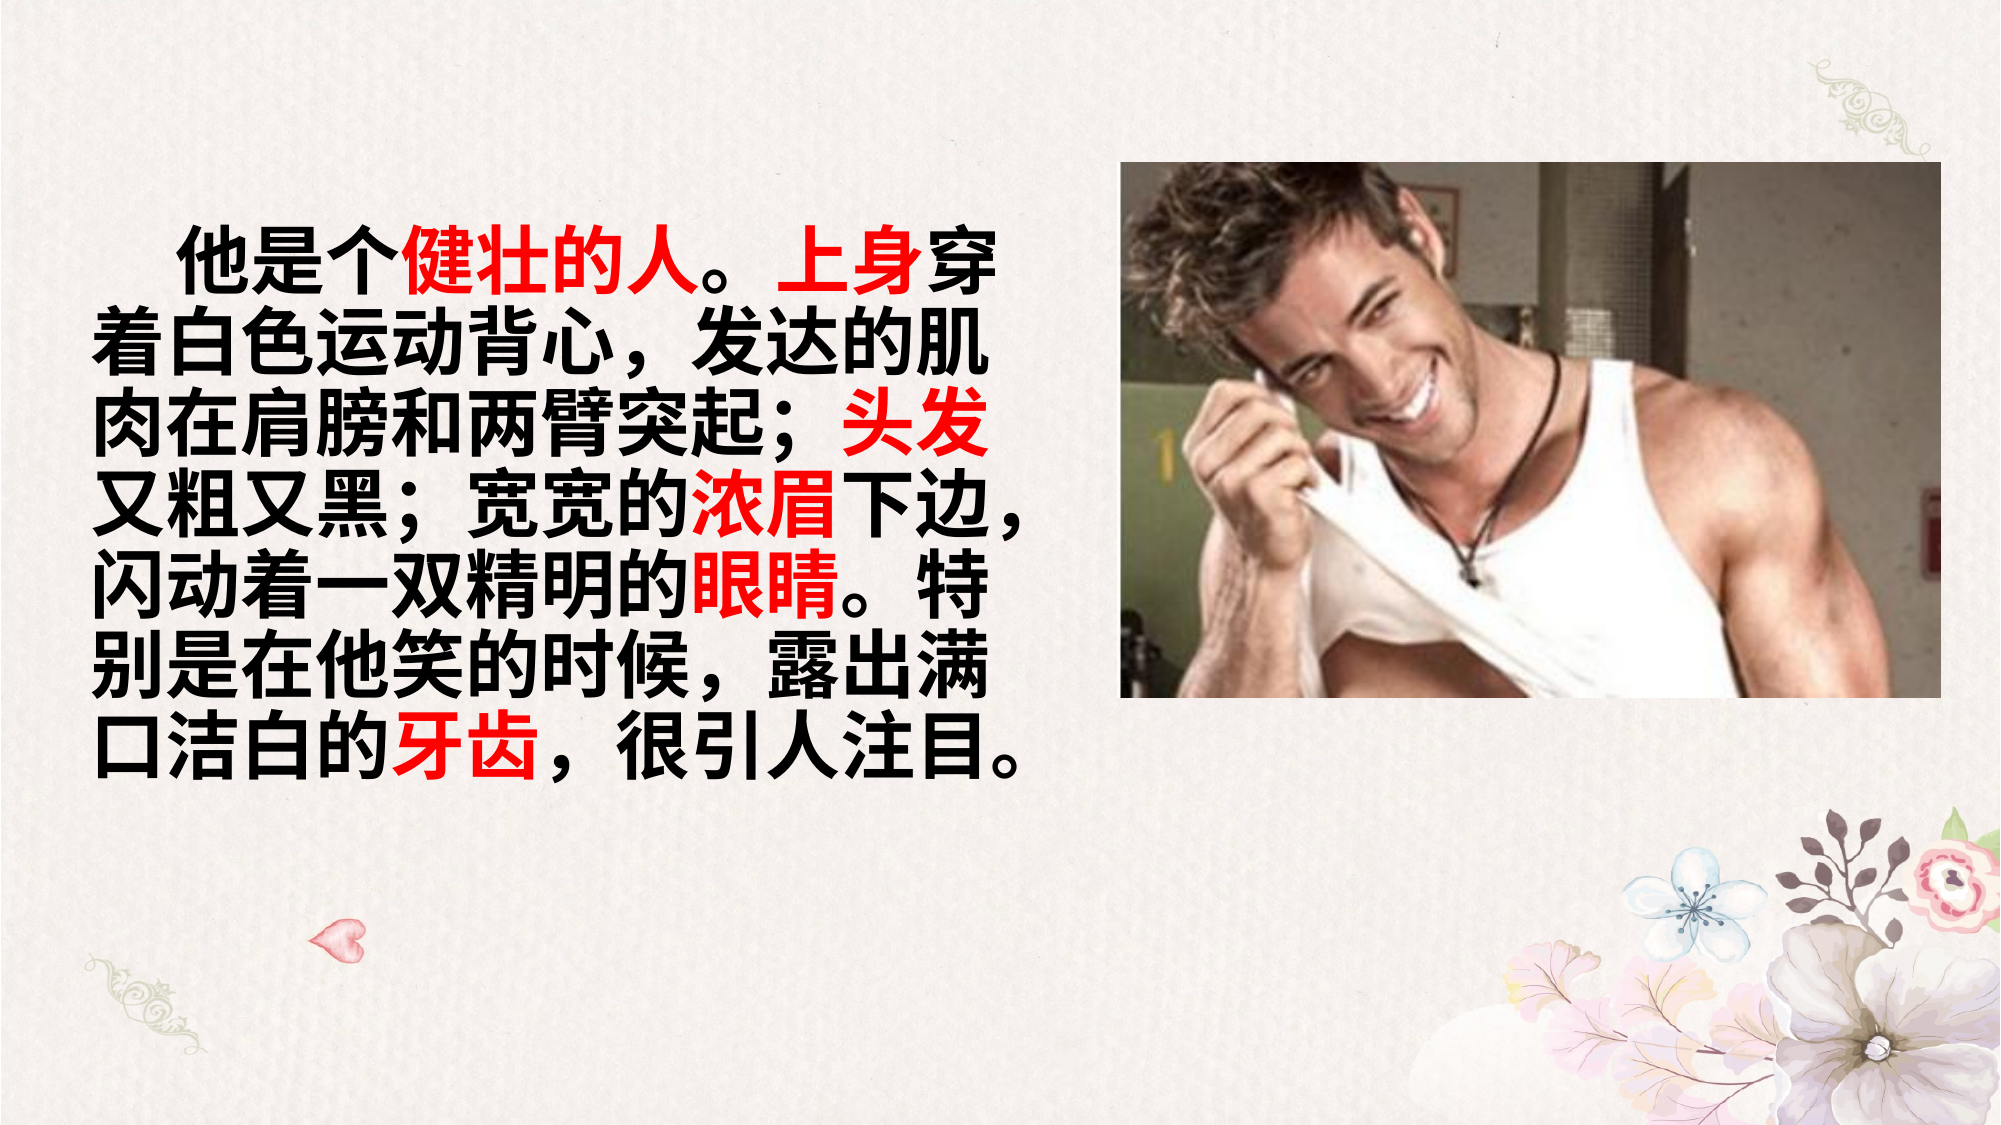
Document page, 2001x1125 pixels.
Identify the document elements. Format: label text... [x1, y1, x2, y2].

title 他是个健壮的人。上身穿着白色运动背心，发达的肌肉在肩膀和两臂突起；头发又粗又黑；宽宽的浓眉下边，闪动着一双精明的眼睛。特别是在他笑的时候，露出满口洁白的牙齿，很引人注目。 [75, 113, 1063, 900]
picture [3, 1, 2000, 1125]
